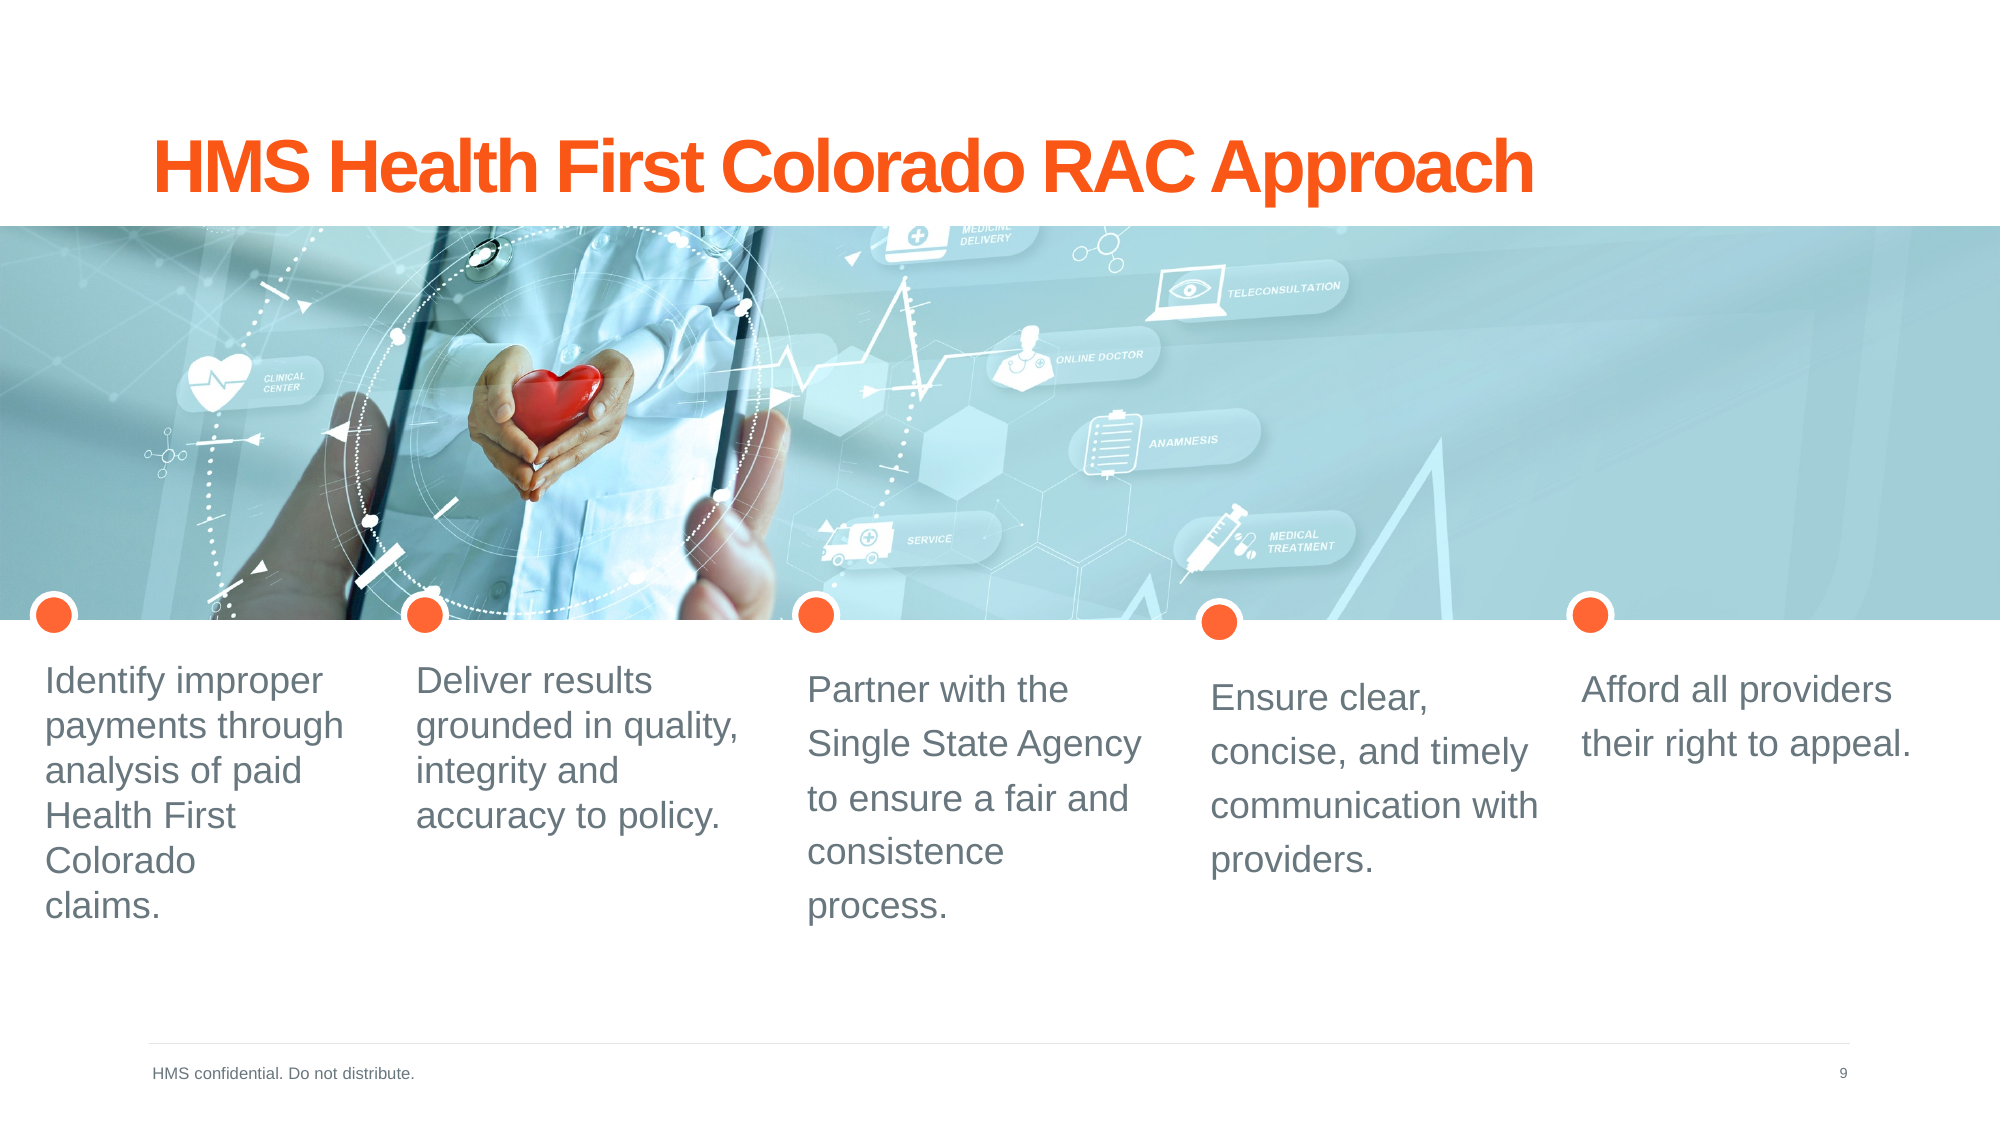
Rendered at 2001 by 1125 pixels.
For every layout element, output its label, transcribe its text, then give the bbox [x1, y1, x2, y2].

footer HMS confidential. Do not distribute. [137, 1042, 813, 1103]
title HMS Health First Colorado RAC Approach [137, 59, 1805, 226]
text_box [32, 594, 385, 930]
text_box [1198, 601, 1550, 877]
picture [0, 226, 2000, 620]
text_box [1569, 594, 1922, 761]
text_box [403, 594, 756, 839]
slide_number 9 [1412, 1042, 1863, 1103]
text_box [795, 594, 1147, 925]
